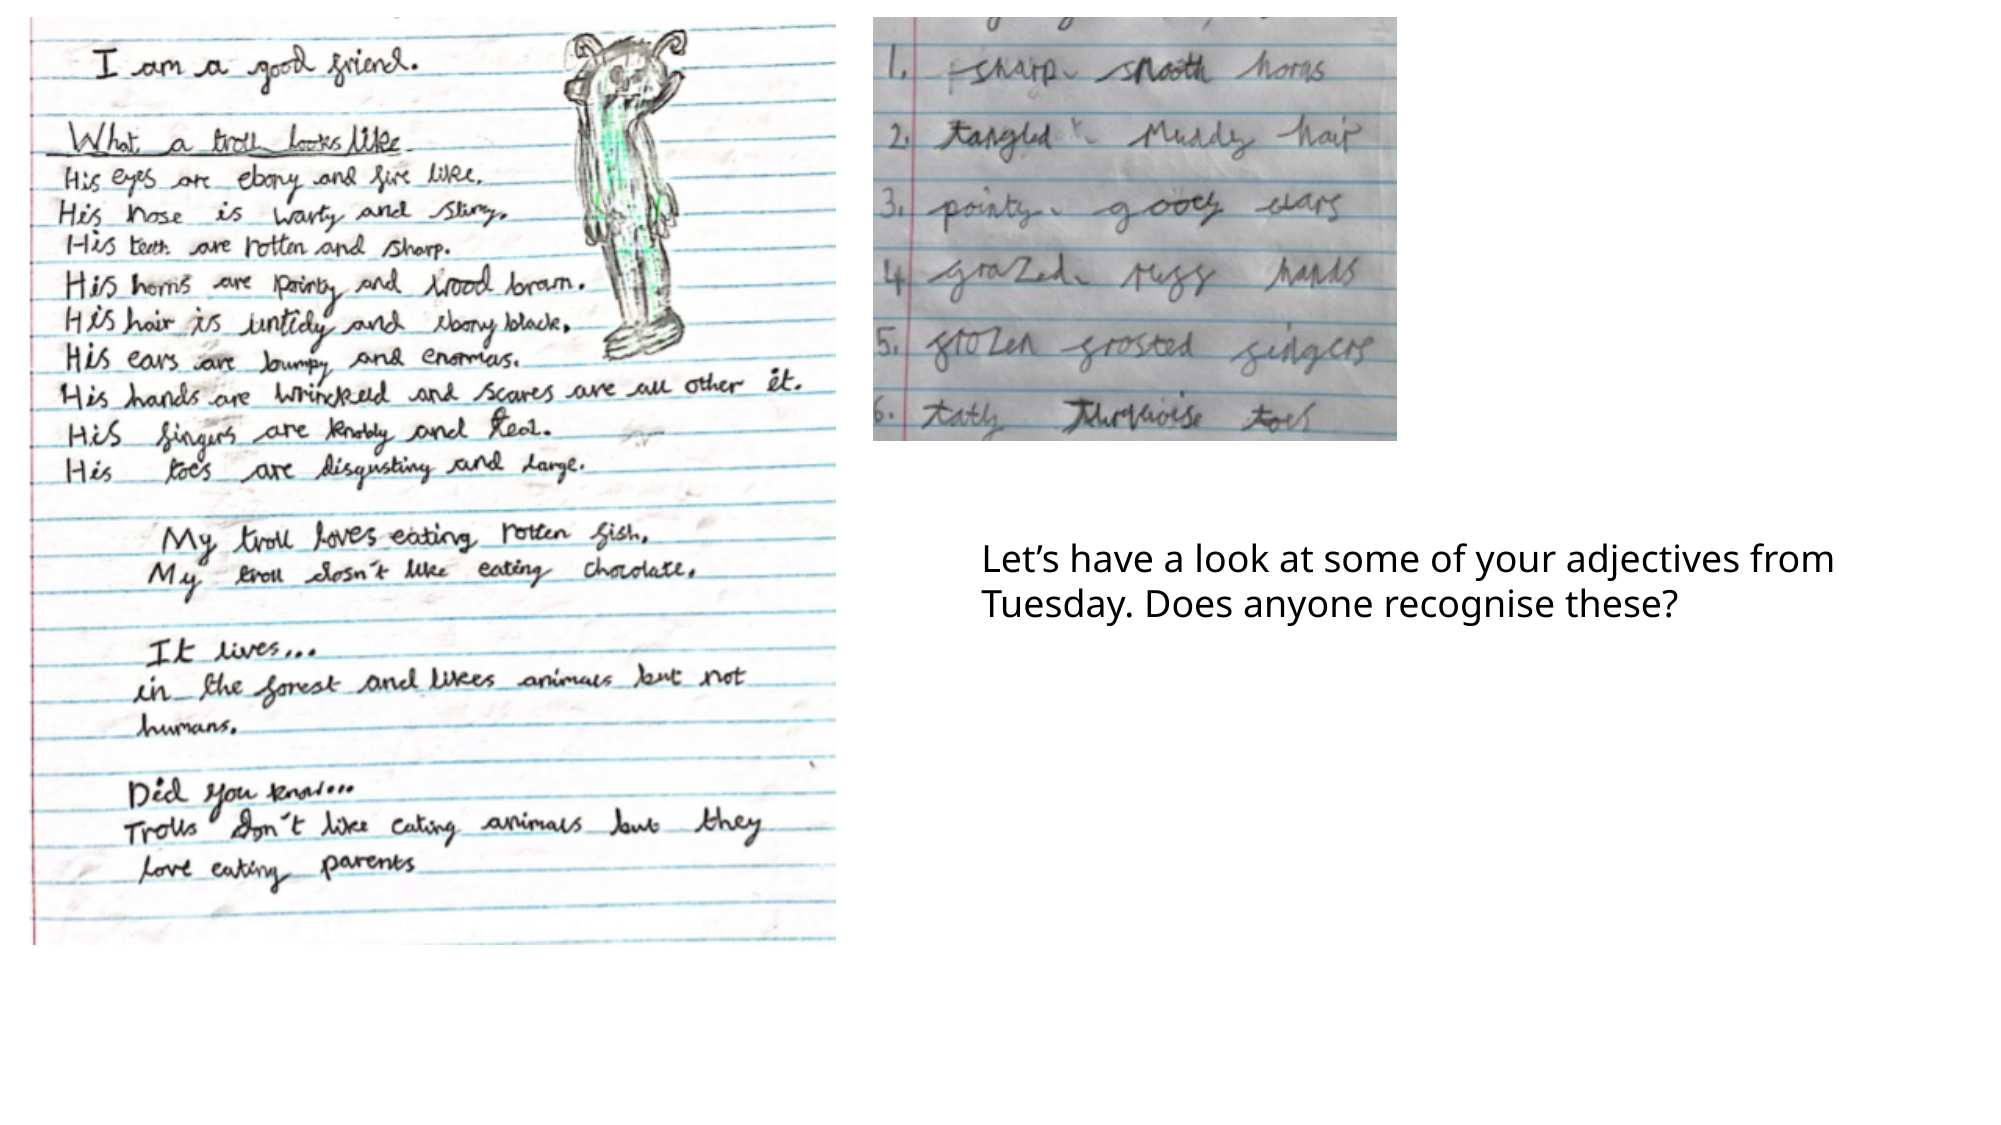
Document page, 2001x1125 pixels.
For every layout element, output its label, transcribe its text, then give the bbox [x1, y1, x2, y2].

picture [29, 17, 836, 945]
picture [873, 17, 1397, 441]
text_box Let’s have a look at some of your adjectives from Tuesday. Does anyone recognise these? [966, 527, 1899, 633]
